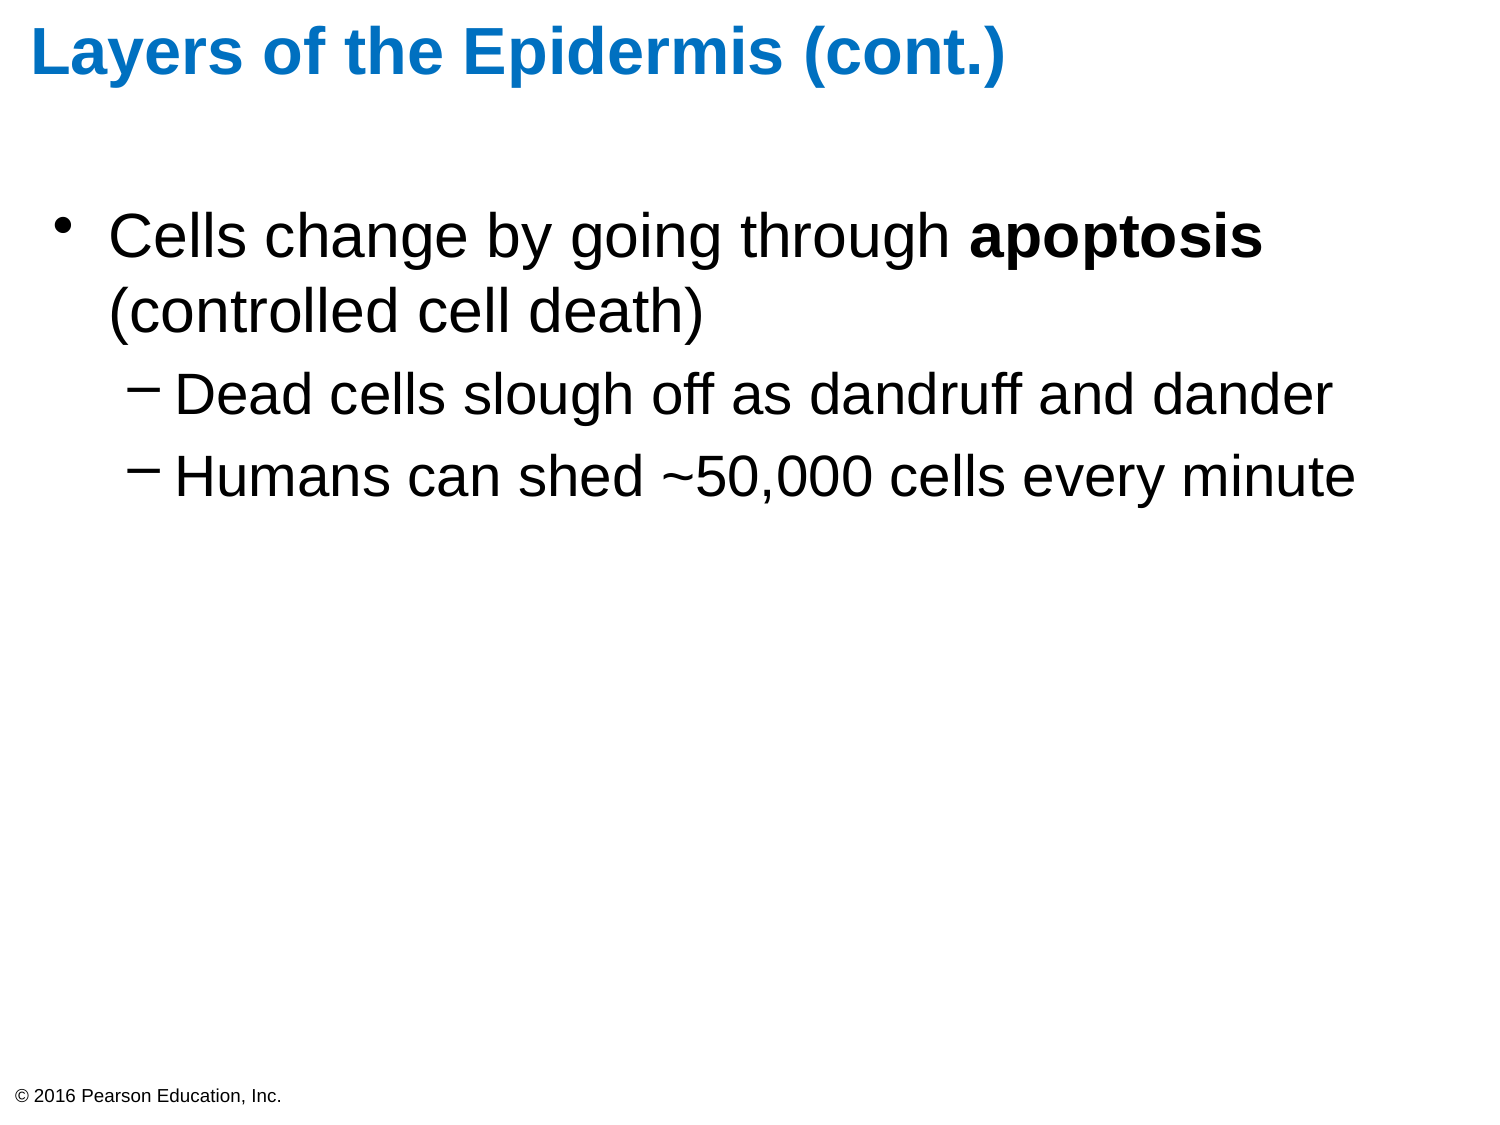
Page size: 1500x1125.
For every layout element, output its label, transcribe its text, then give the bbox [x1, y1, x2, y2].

title Layers of the Epidermis (cont.) [0, 0, 1500, 96]
footer © 2016 Pearson Education, Inc. [0, 1065, 507, 1125]
list Cells change by going through apoptosis (controlled cell death) Dead cells slough off as dandruff and dander Humans can shed ~50,000 cells every minute [37, 187, 1463, 1066]
